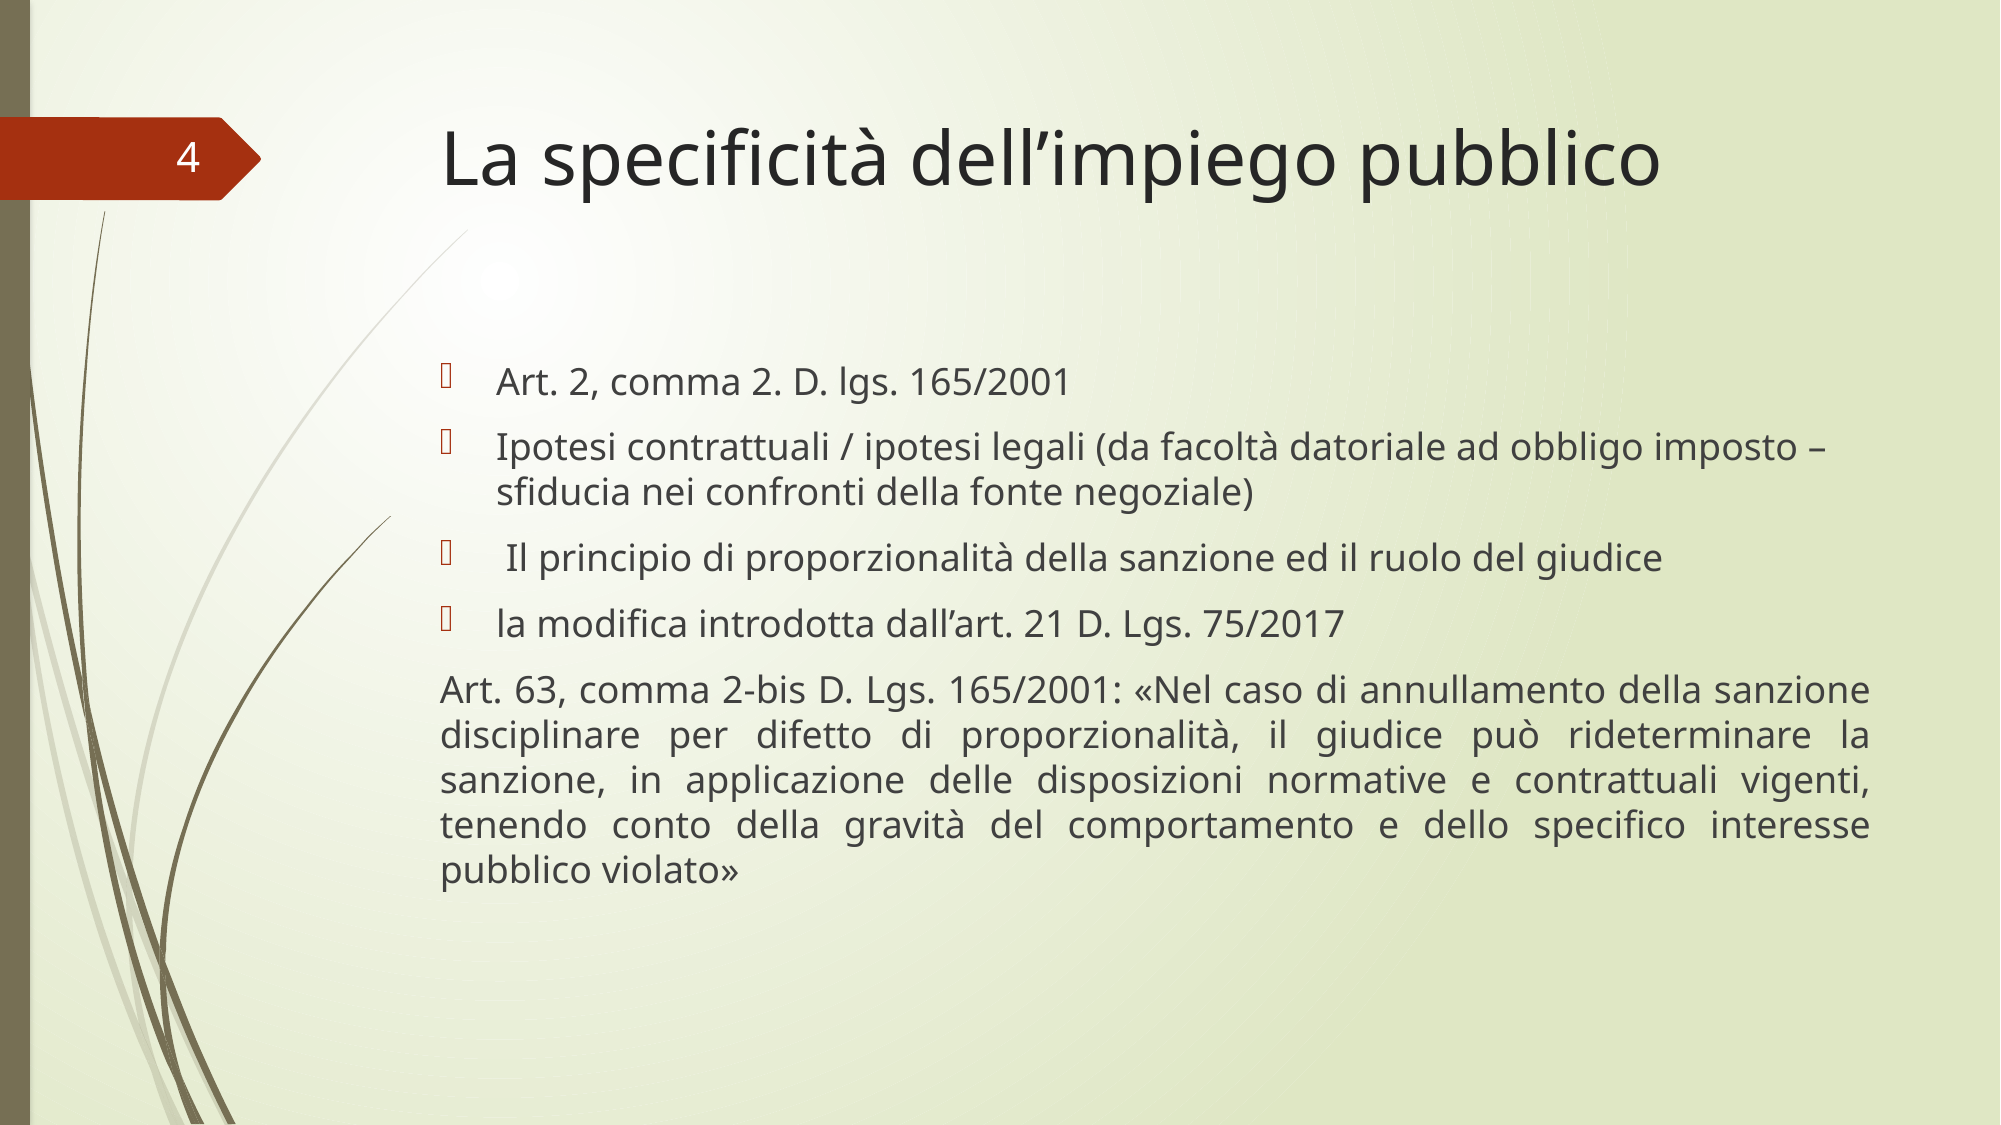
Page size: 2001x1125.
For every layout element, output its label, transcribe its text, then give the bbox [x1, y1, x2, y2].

list Art. 2, comma 2. D. lgs. 165/2001 Ipotesi contrattuali / ipotesi legali (da facoltà datoriale ad obbligo imposto – sfiducia nei confronti della fonte negoziale) Il principio di proporzionalità della sanzione ed il ruolo del giudice la modifica introdotta dall’art. 21 D. Lgs. 75/2017 Art. 63, comma 2-bis D. Lgs. 165/2001: «Nel caso di annullamento della sanzione disciplinare per difetto di proporzionalità, il giudice può rideterminare la sanzione, in applicazione delle disposizioni normative e contrattuali vigenti, tenendo conto della gravità del comportamento e dello specifico interesse pubblico violato» [424, 350, 1888, 970]
title La specificità dell’impiego pubblico [425, 102, 1888, 313]
slide_number 4 [87, 129, 216, 190]
